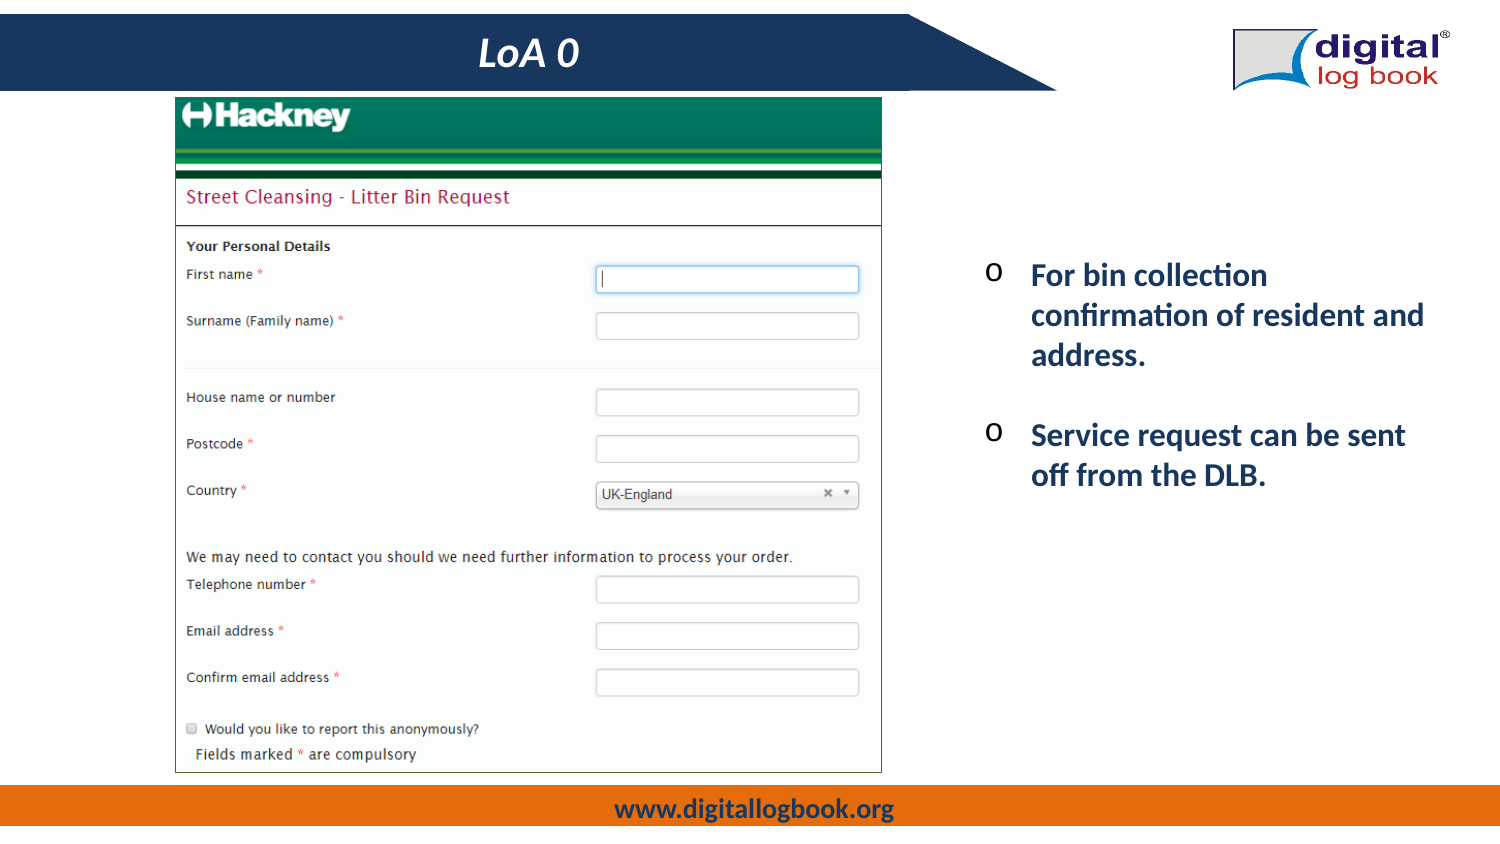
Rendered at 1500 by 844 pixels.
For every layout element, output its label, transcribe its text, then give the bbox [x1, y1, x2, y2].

picture [175, 97, 882, 773]
text_box For bin collection confirmation of resident and address. Service request can be sent off from the DLB. [967, 165, 1442, 616]
picture [1233, 29, 1450, 91]
text_box www.digitallogbook.org [207, 792, 1301, 822]
text_box LoA 0 [199, 21, 858, 78]
